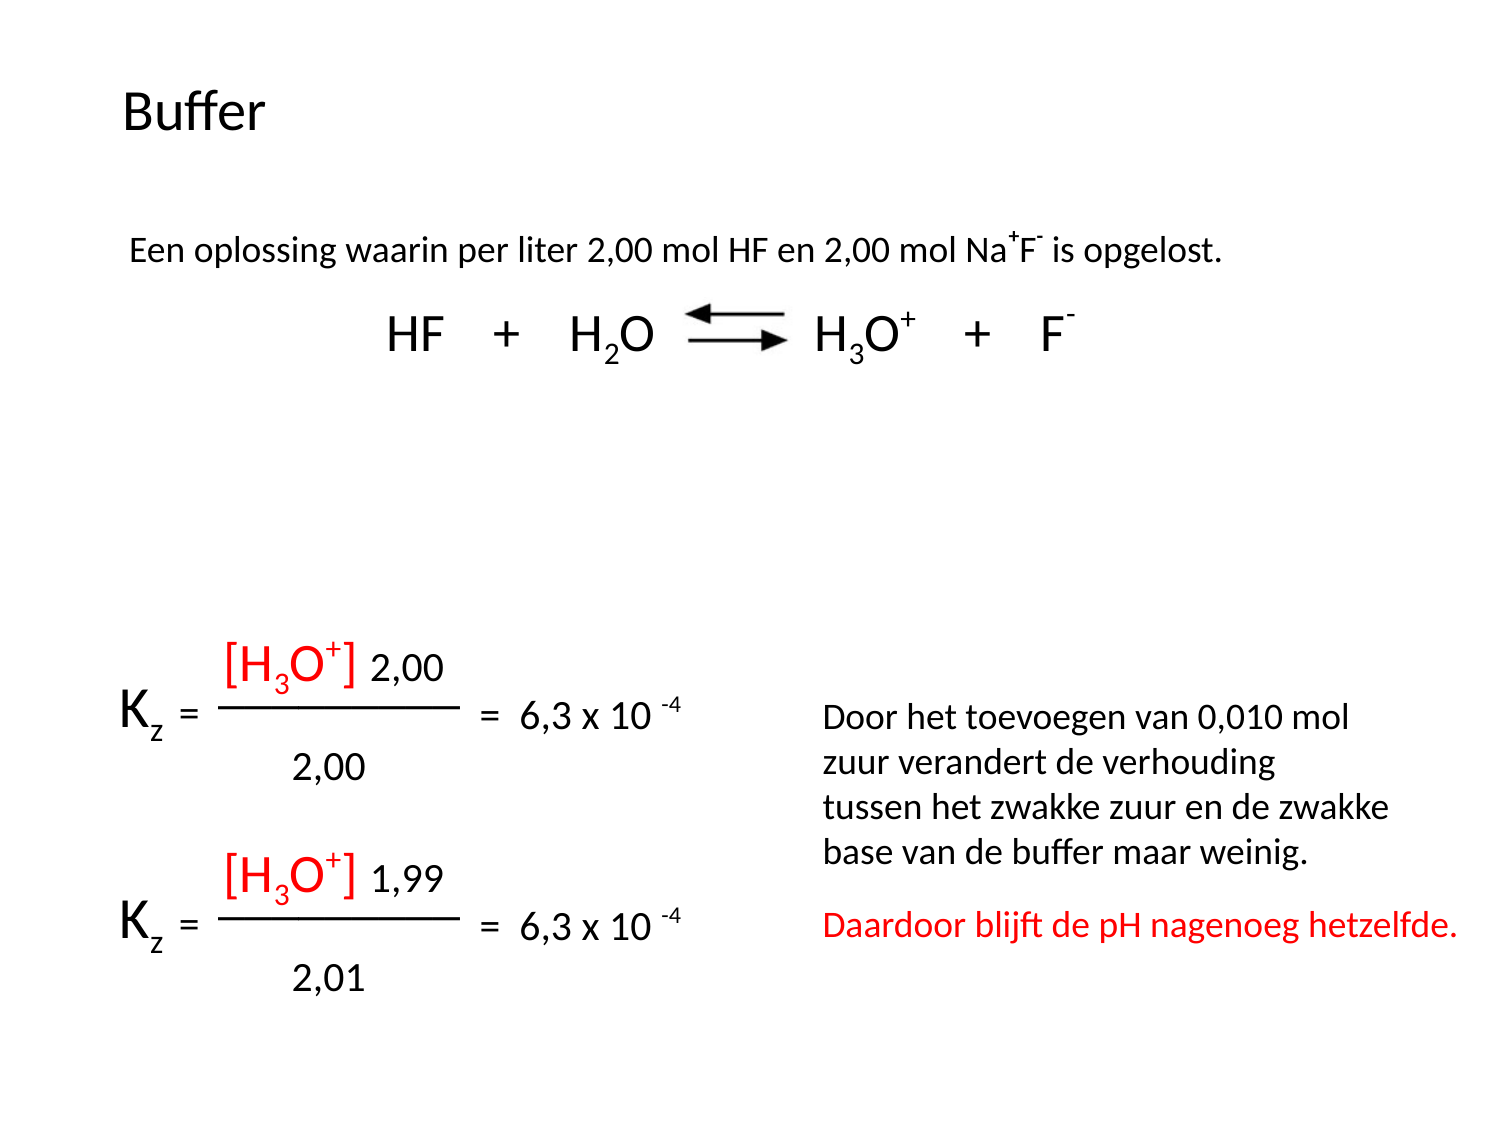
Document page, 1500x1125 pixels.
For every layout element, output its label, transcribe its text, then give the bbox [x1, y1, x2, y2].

text_box Door het toevoegen van 0,010 mol zuur verandert de verhouding tussen het zwakke zuur en de zwakke base van de buffer maar weinig. Daardoor blijft de pH nagenoeg hetzelfde. [807, 685, 1475, 953]
text_box Buffer [108, 64, 282, 150]
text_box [37, 619, 893, 792]
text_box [37, 830, 893, 1003]
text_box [322, 285, 1500, 425]
text_box Een buffer is bijvoorbeeld: Een oplossing waarin per liter 2,00 mol HF en 2,00 mol Na+F- is opgelost. [114, 169, 1239, 468]
